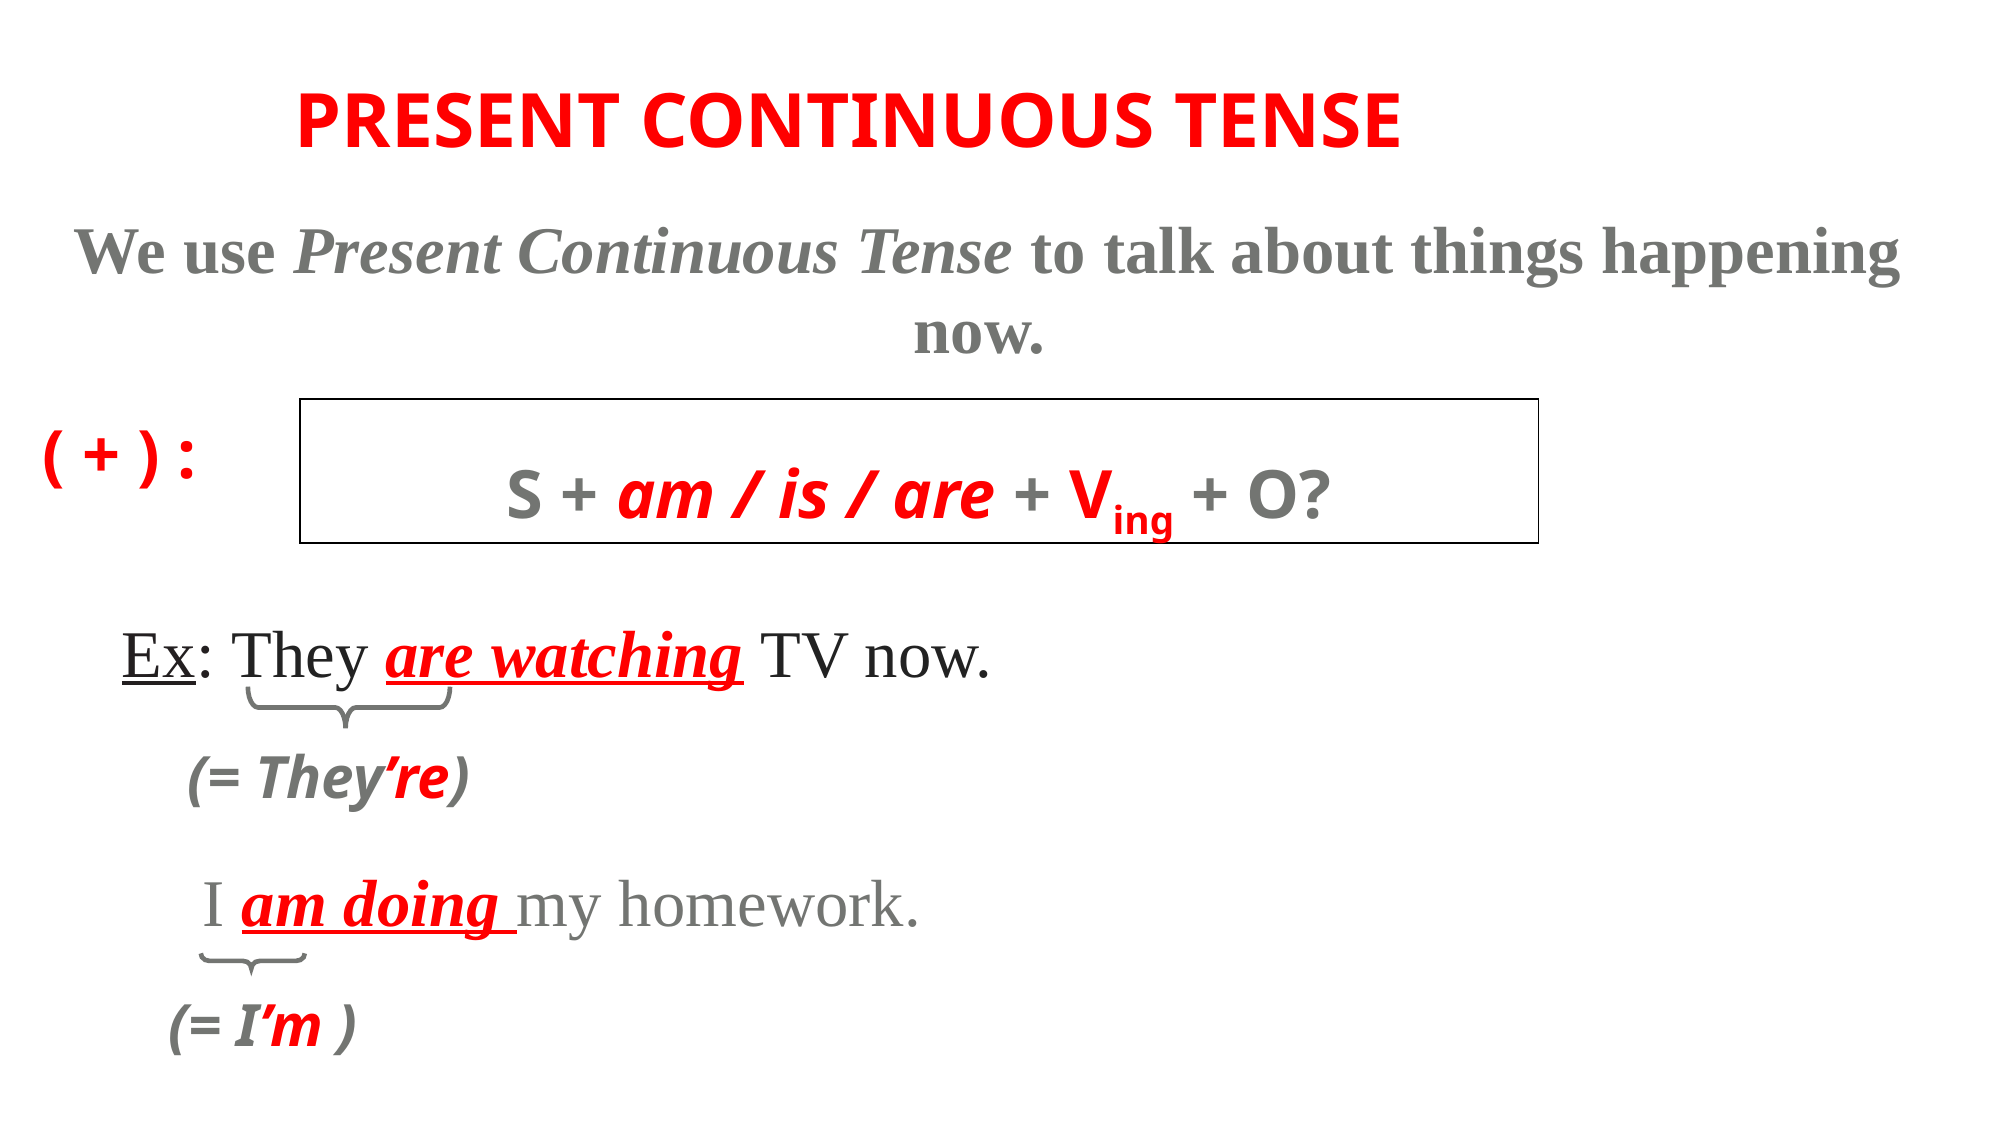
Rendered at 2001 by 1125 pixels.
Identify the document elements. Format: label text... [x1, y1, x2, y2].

text_box We use Present Continuous Tense to talk about things happening now. [44, 199, 1933, 375]
text_box [247, 686, 451, 729]
text_box I am doing my homework. [187, 852, 1012, 947]
text_box S + am / is / are + Ving + O? [300, 398, 1539, 544]
text_box Ex: They are watching TV now. [71, 581, 1072, 698]
text_box (= I’m ) [138, 980, 572, 1066]
text_box [200, 953, 306, 971]
text_box PRESENT CONTINUOUS TENSE [279, 64, 1874, 170]
text_box (= They’re) [157, 732, 591, 818]
text_box ( + ) : [27, 404, 248, 500]
